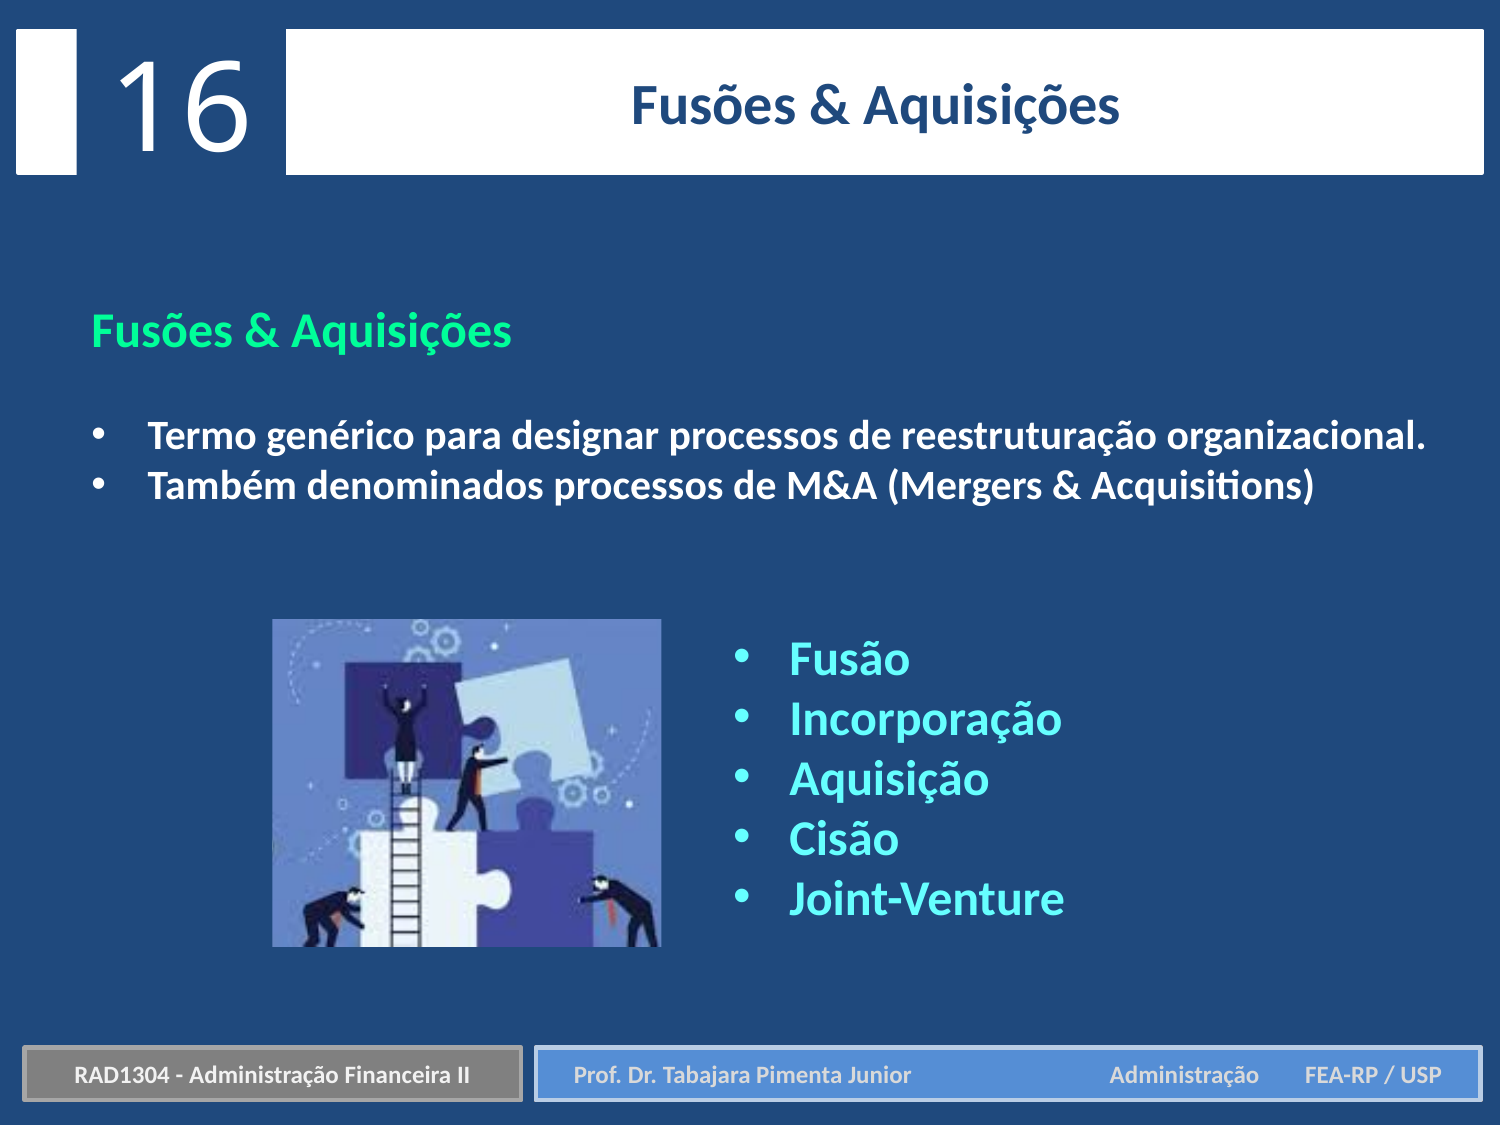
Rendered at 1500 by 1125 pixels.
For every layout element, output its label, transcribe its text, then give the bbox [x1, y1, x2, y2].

text_box Fusão Incorporação Aquisição Cisão Joint-Venture [718, 618, 1108, 933]
text_box [16, 29, 76, 175]
text_box Fusões & Aquisições [474, 58, 1278, 144]
text_box [286, 29, 1484, 175]
text_box Fusões & Aquisições Termo genérico para designar processos de reestruturação organizacional. Também denominados processos de M&A (Mergers & Acquisitions) [76, 290, 1470, 516]
text_box 16 [76, 19, 286, 184]
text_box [24, 1047, 1493, 1101]
picture [272, 619, 662, 947]
